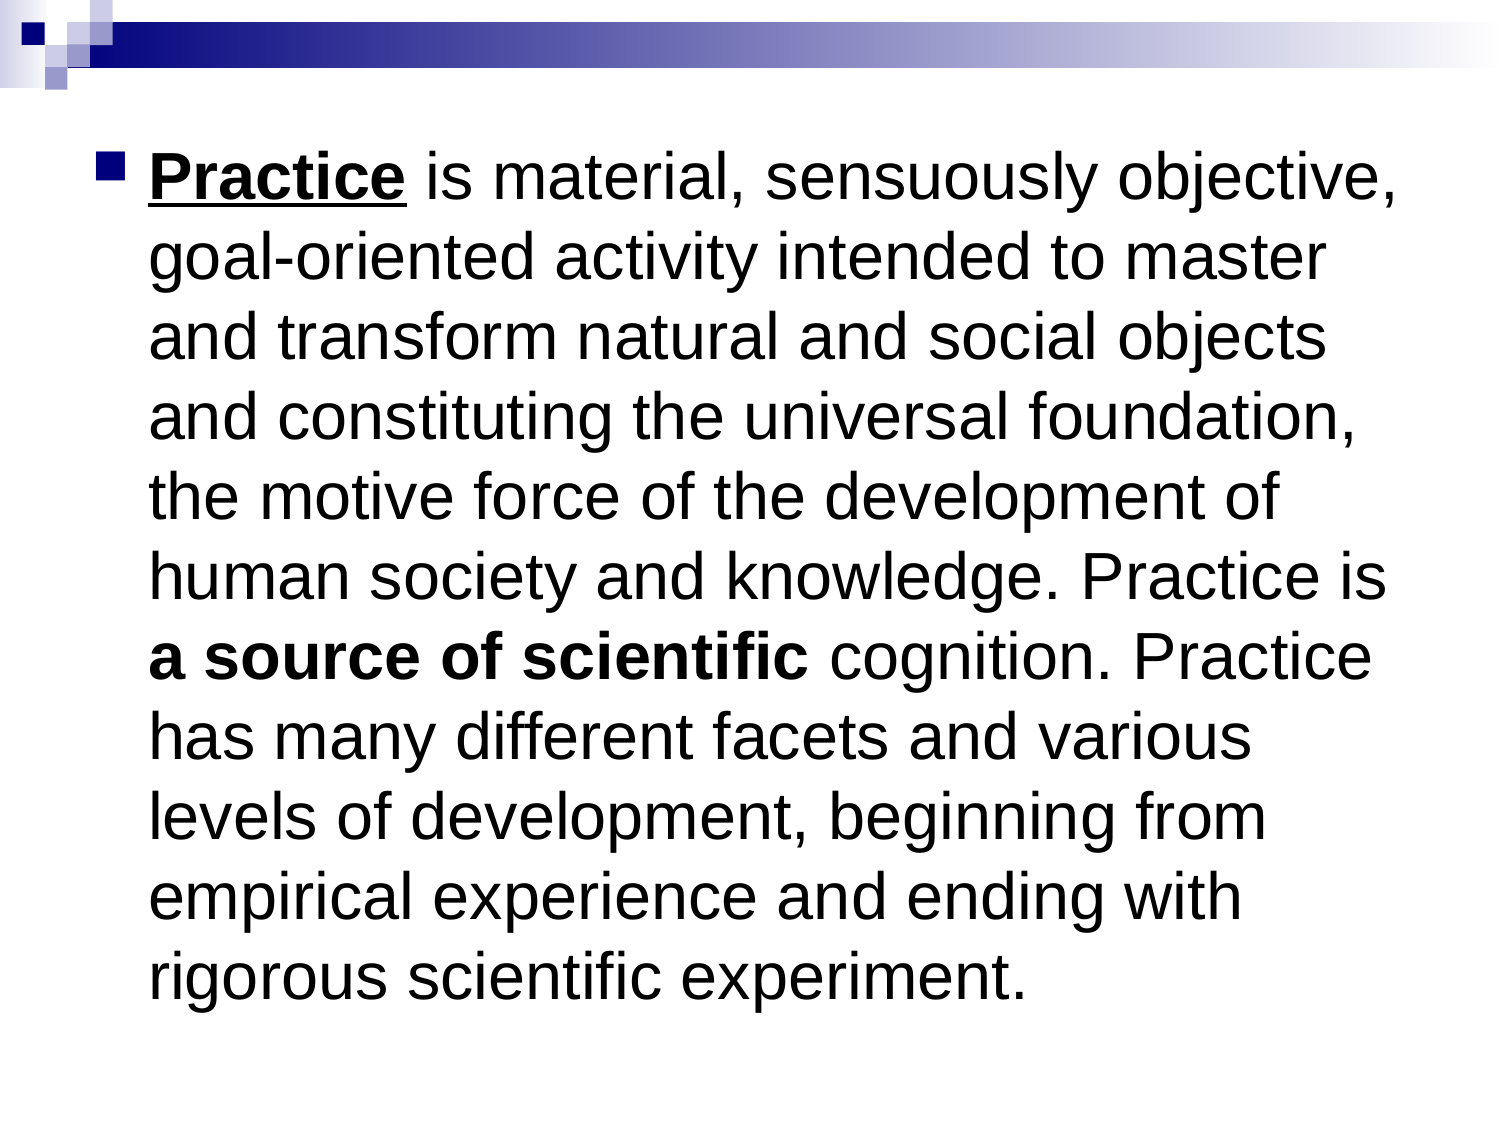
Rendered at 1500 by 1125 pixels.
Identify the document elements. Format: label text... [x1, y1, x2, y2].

list Practice is material, sensuously objective, goal-oriented activity intended to master and transform natural and social objects and constituting the universal foundation, the motive force of the development of human society and knowledge. Practice is a source of scientific cognition. Practice has many different facets and various levels of development, beginning from empirical experience and ending with rigorous scientific experiment. [76, 125, 1427, 1047]
